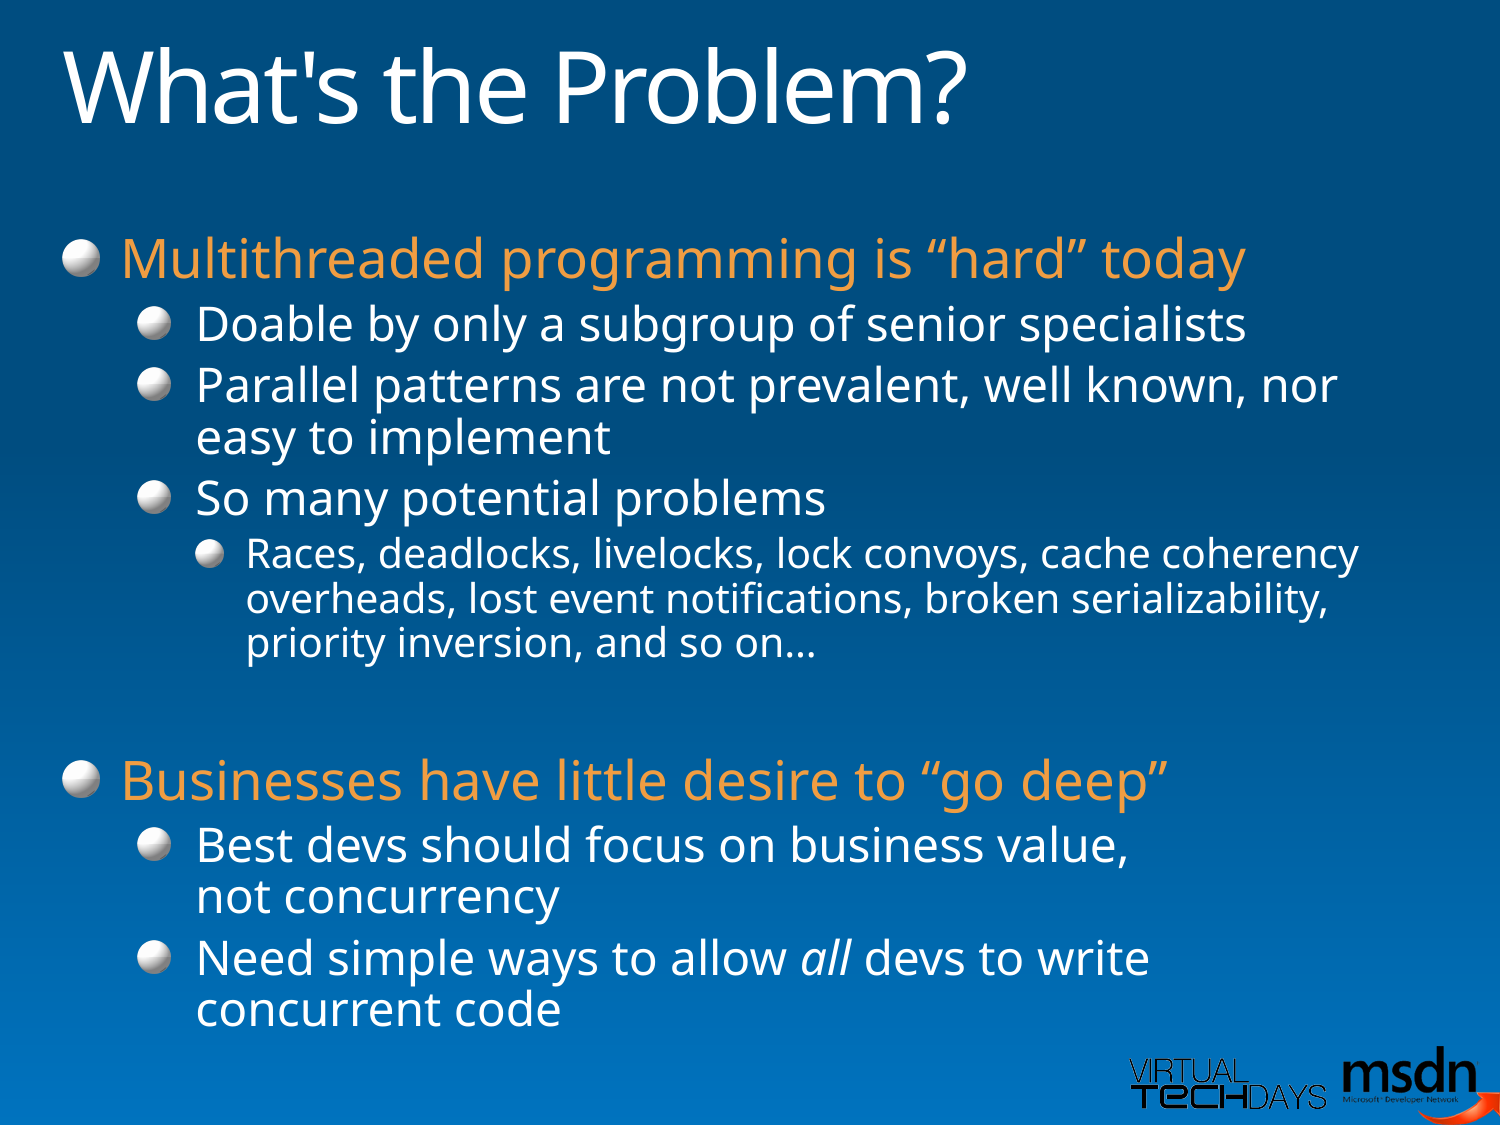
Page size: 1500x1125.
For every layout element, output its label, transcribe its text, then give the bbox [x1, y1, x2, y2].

picture [137, 480, 171, 514]
title What's the Problem? [62, 37, 1438, 147]
picture [62, 760, 100, 798]
picture [1343, 1046, 1500, 1125]
picture [195, 539, 224, 568]
picture [62, 239, 100, 277]
list Multithreaded programming is “hard” today Doable by only a subgroup of senior specialists Parallel patterns are not prevalent, well known, nor easy to implement So many potential problems Races, deadlocks, livelocks, lock convoys, cache coherency overheads, lost event notifications, broken serializability, priority inversion, and so on… Businesses have little desire to “go deep” Best devs should focus on business value, not concurrency Need simple ways to allow all devs to write concurrent code [62, 231, 1438, 1038]
picture [1125, 1049, 1327, 1119]
picture [137, 367, 171, 401]
picture [137, 306, 171, 340]
picture [137, 827, 171, 861]
picture [137, 940, 171, 974]
